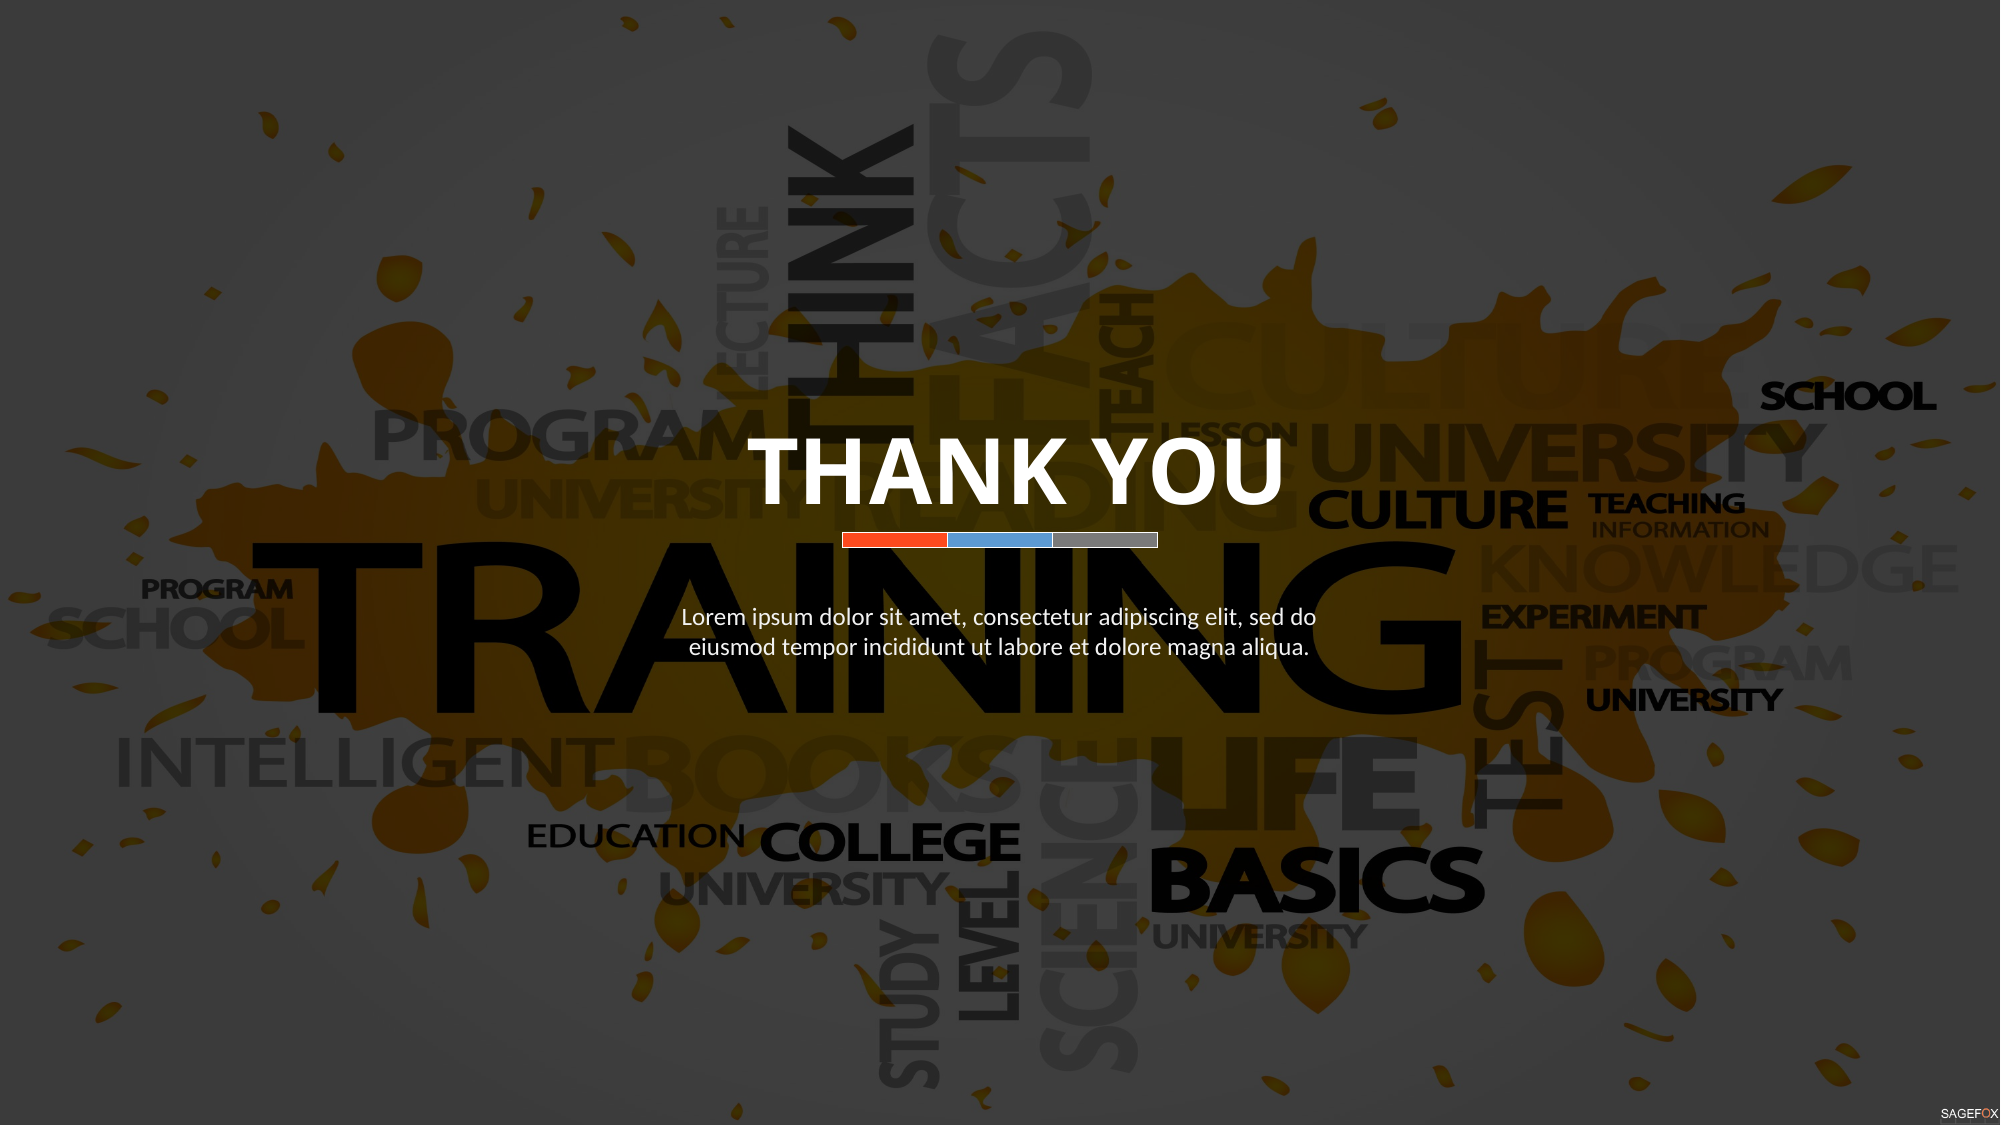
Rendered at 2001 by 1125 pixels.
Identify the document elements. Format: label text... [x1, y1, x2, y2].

text_box Lorem ipsum dolor sit amet, consectetur adipiscing elit, sed do eiusmod tempor incididunt ut labore et dolore magna aliqua. [660, 593, 1340, 668]
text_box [842, 532, 1158, 548]
picture [0, 0, 2001, 1125]
text_box THANK YOU [565, 405, 1470, 531]
